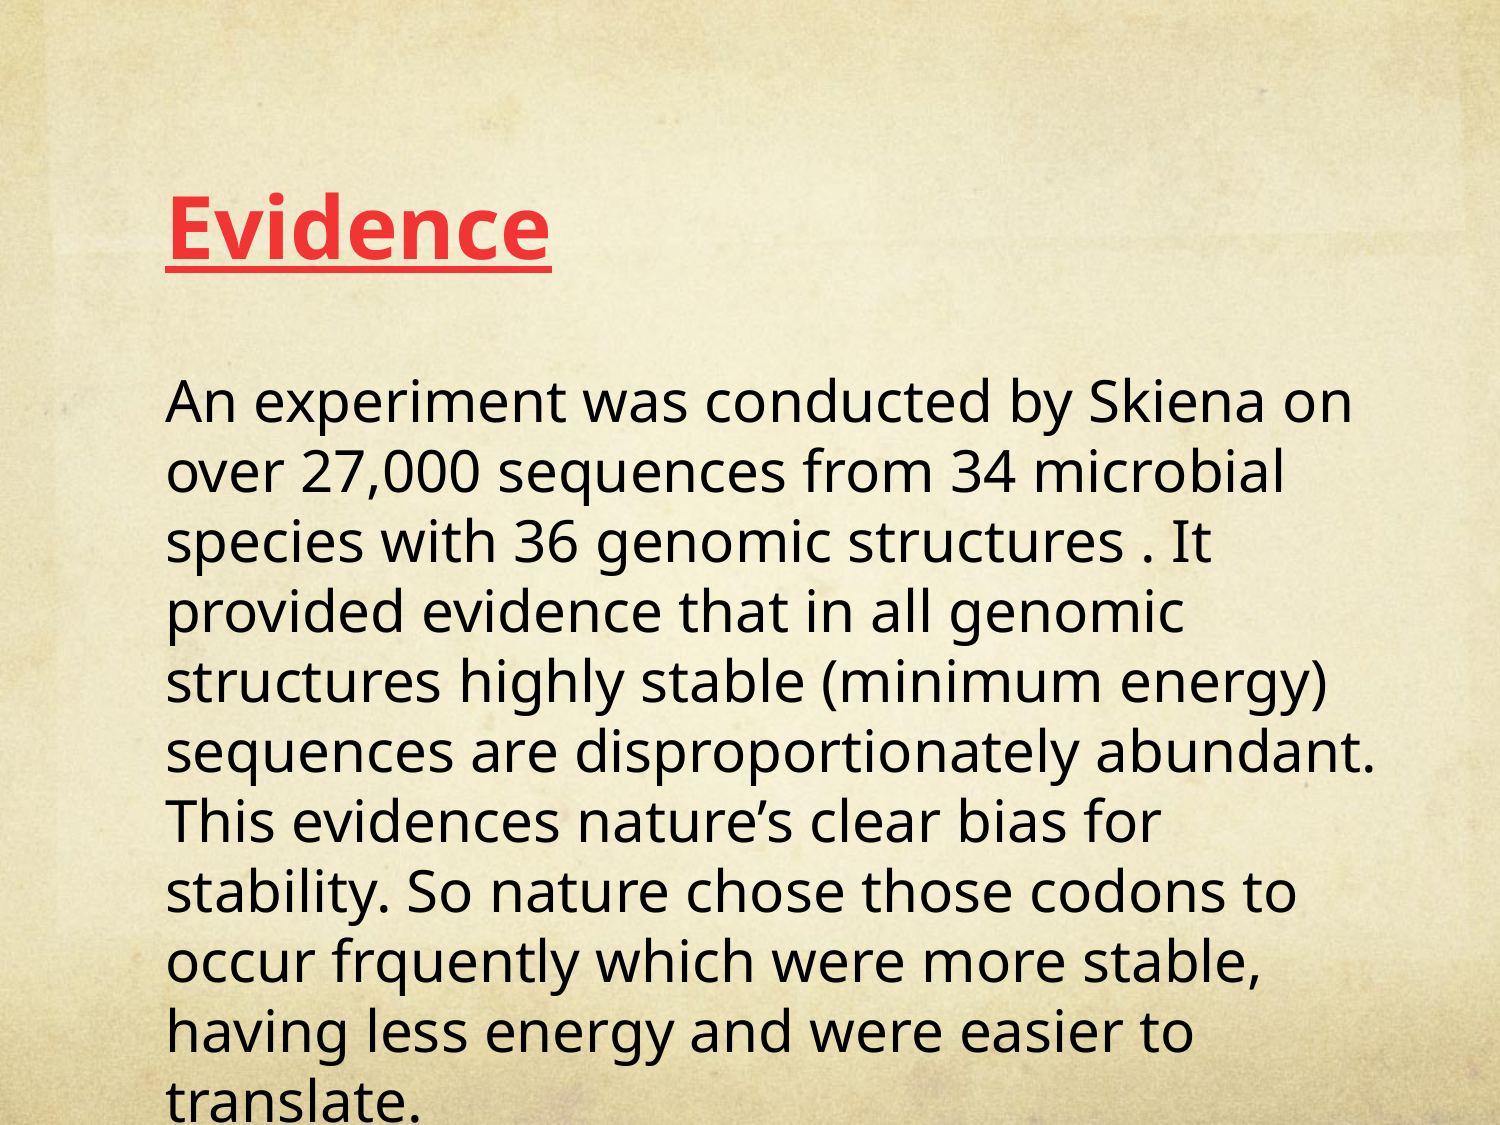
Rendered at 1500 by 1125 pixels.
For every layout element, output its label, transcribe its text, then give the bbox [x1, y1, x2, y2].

list An experiment was conducted by Skiena on over 27,000 sequences from 34 microbial species with 36 genomic structures . It provided evidence that in all genomic structures highly stable (minimum energy) sequences are disproportionately abundant. This evidences nature’s clear bias for stability. So nature chose those codons to occur frquently which were more stable, having less energy and were easier to translate. [150, 356, 1400, 812]
picture [0, 0, 1500, 1125]
title Evidence [150, 86, 735, 278]
